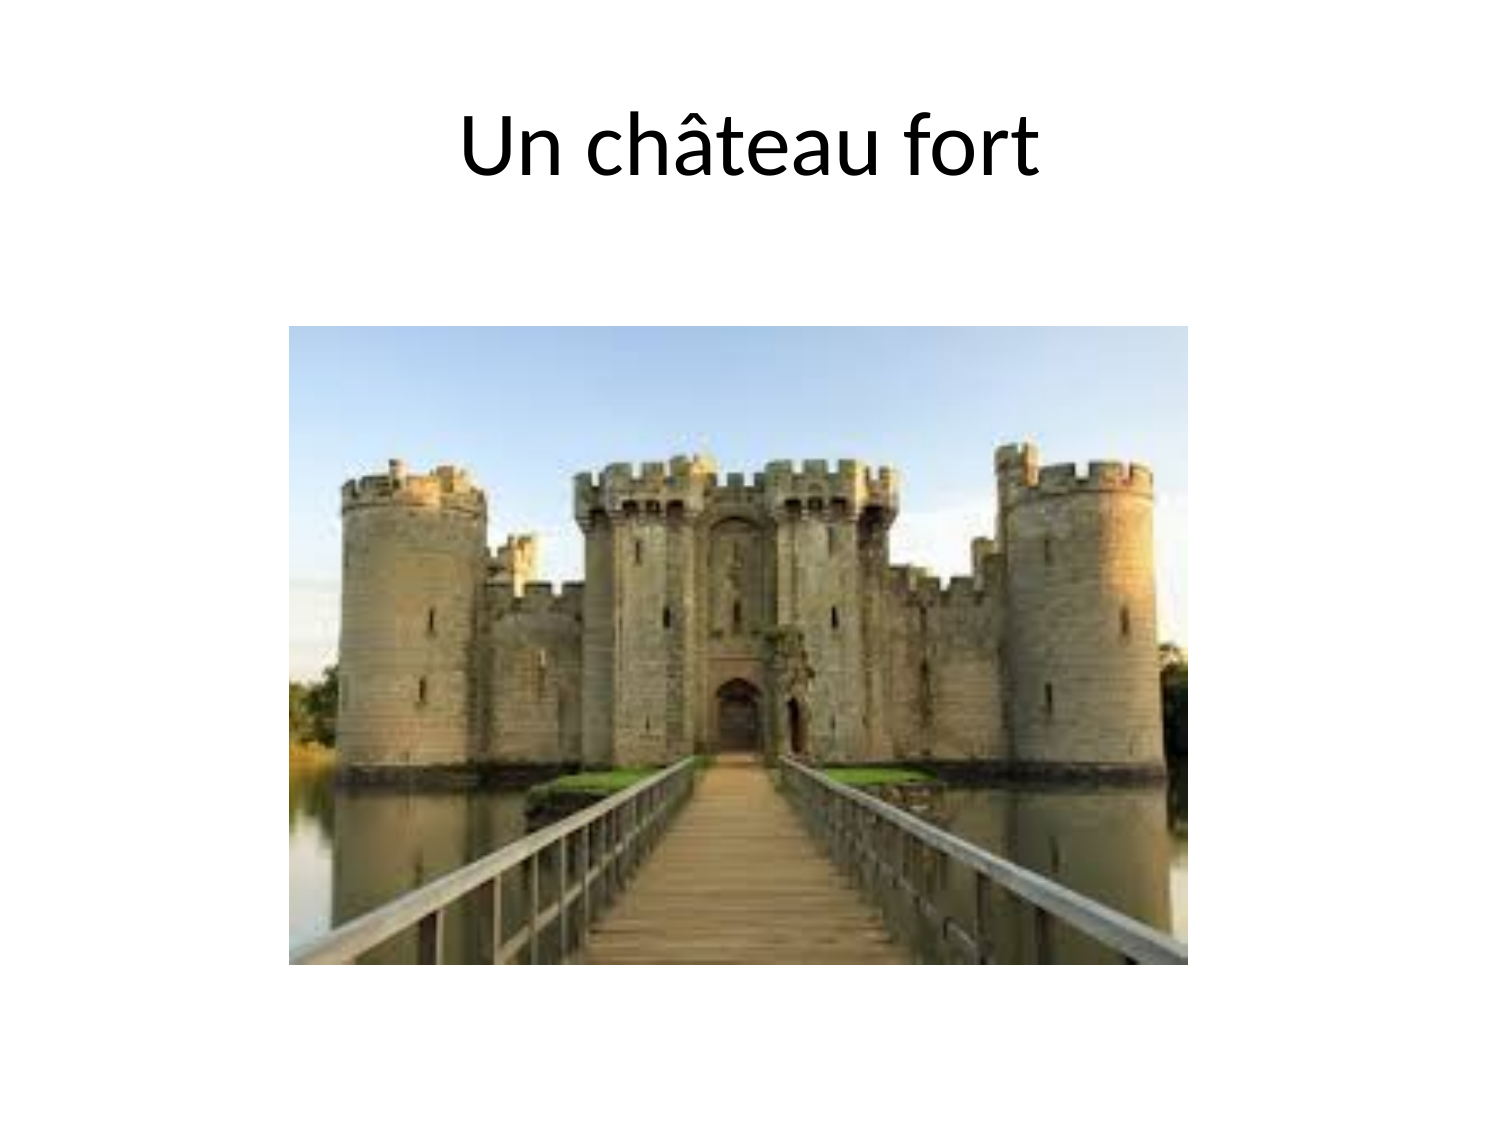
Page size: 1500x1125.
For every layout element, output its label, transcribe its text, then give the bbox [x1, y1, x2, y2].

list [288, 326, 1188, 965]
title Un château fort [75, 45, 1425, 233]
